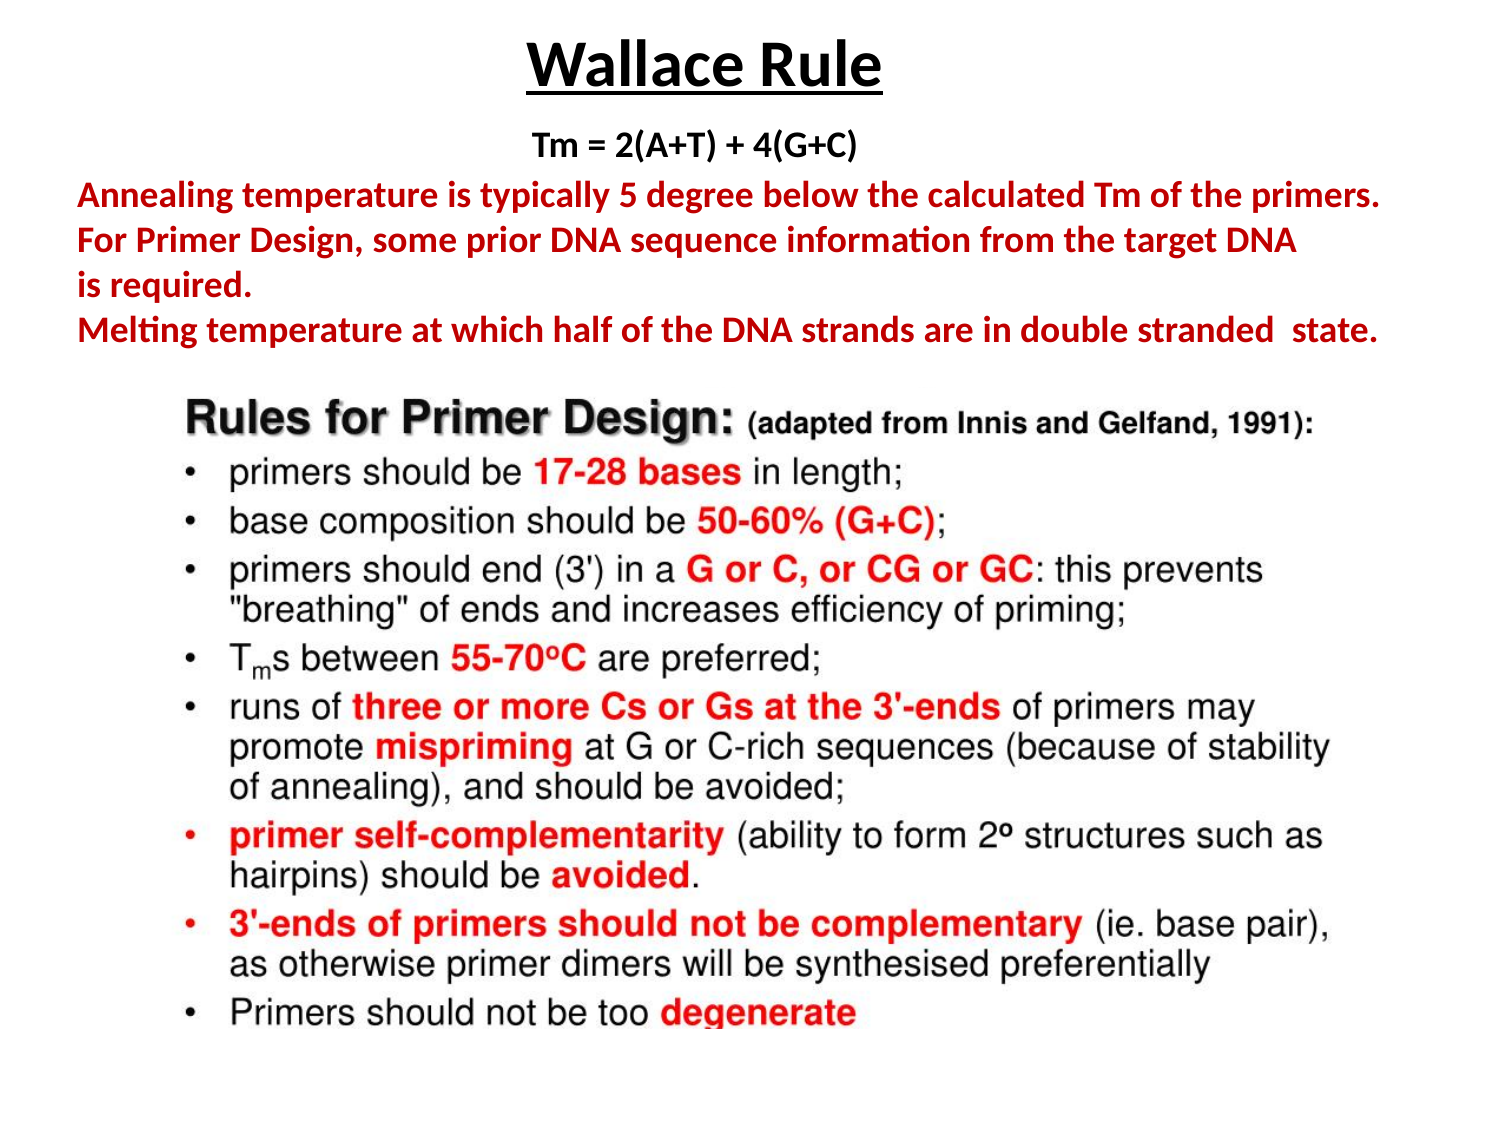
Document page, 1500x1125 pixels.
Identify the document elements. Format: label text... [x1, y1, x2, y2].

text_box Annealing temperature is typically 5 degree below the calculated Tm of the primers. For Primer Design, some prior DNA sequence information from the target DNA is required. Melting temperature at which half of the DNA strands are in double stranded state. [62, 162, 1488, 358]
picture [162, 387, 1351, 1029]
text_box Wallace Rule [511, 12, 899, 108]
text_box Tm = 2(A+T) + 4(G+C) [517, 112, 874, 162]
